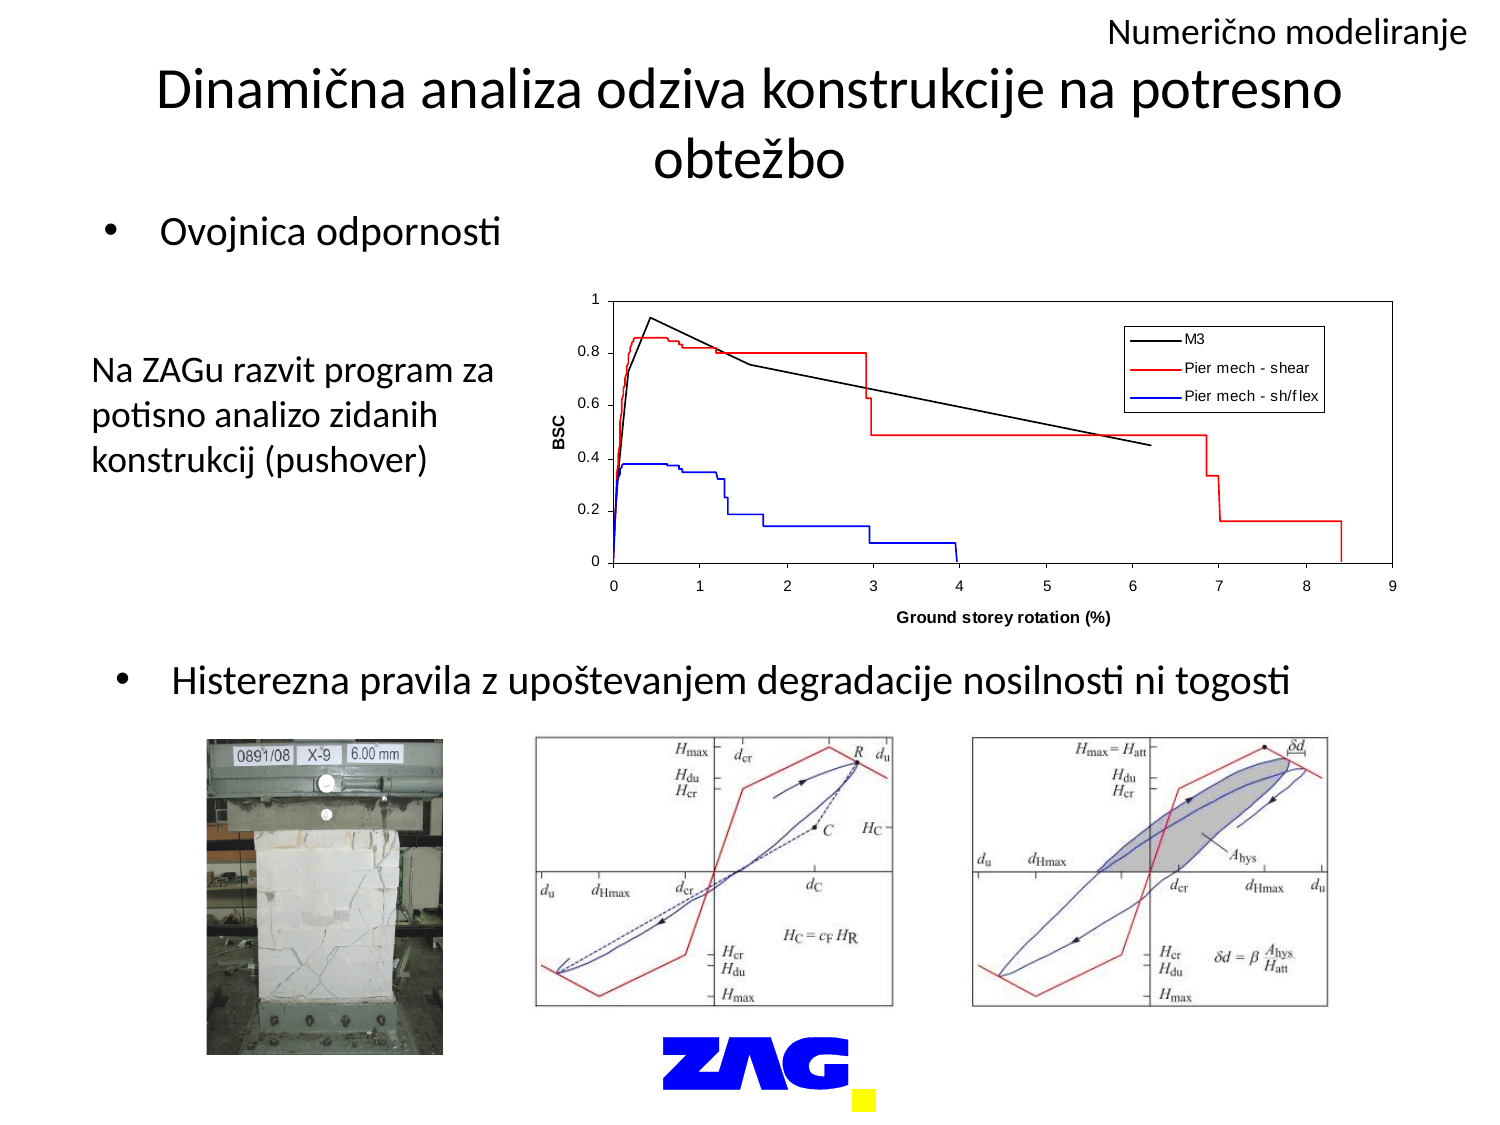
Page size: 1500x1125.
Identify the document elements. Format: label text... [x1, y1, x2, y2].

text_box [525, 255, 1455, 656]
title Dinamična analiza odziva konstrukcije na potresno obtežbo [75, 45, 1425, 197]
picture [206, 739, 444, 1055]
text_box Numerično modeliranje [1092, 0, 1500, 60]
text_box Ovojnica odpornosti [88, 196, 1270, 268]
list Histerezna pravila z upoštevanjem degradacije nosilnosti ni togosti [100, 645, 1412, 716]
text_box Na ZAGu razvit program za potisno analizo zidanih konstrukcij (pushover) [76, 338, 520, 488]
picture [513, 715, 916, 1030]
picture [950, 715, 1351, 1029]
